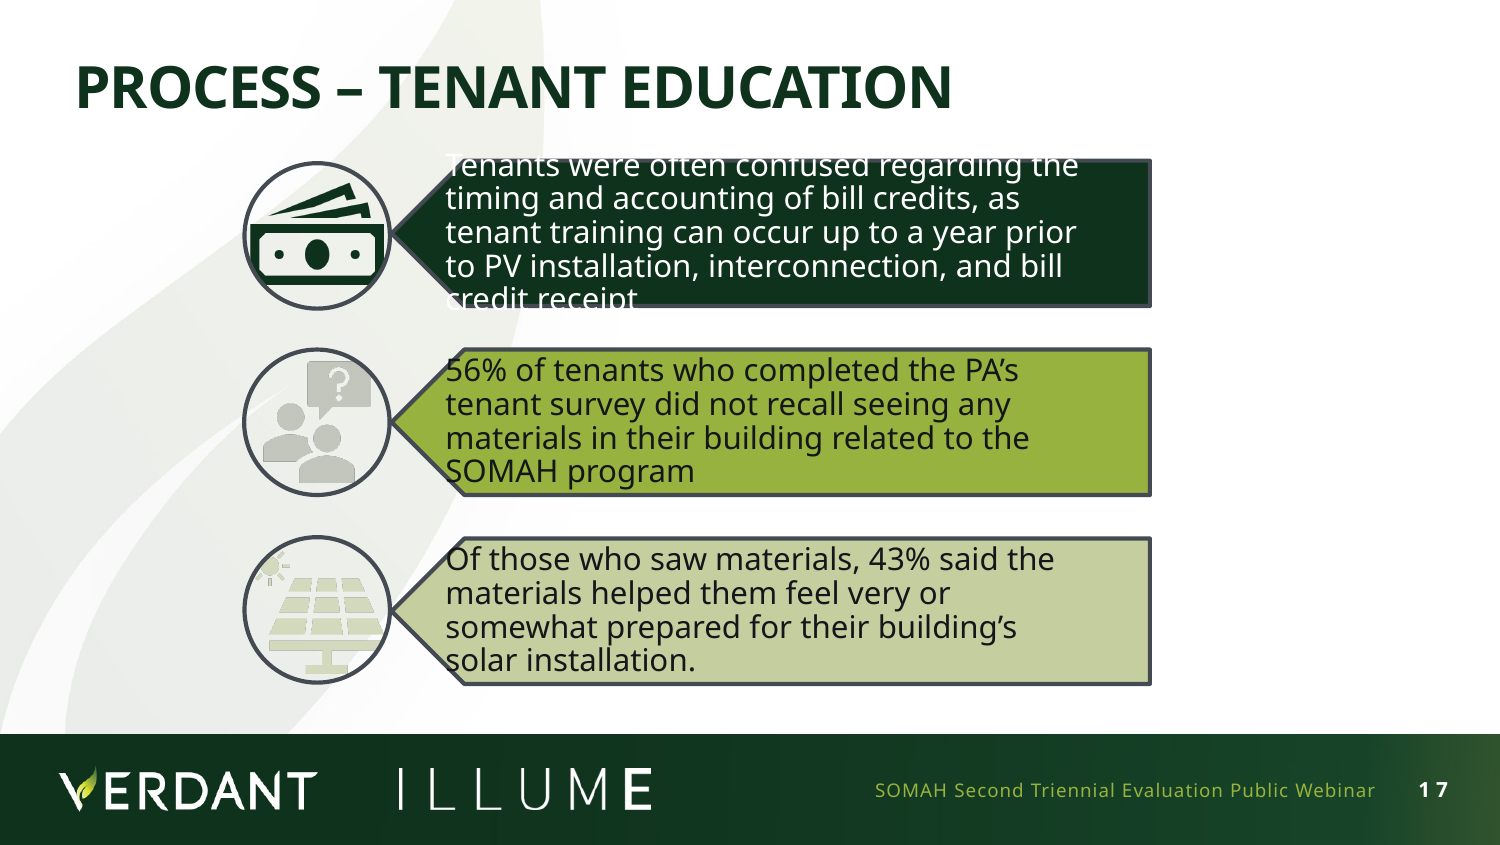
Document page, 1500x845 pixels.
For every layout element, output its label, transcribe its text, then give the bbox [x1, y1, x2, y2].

footer SOMAH Second Triennial Evaluation Public Webinar [795, 769, 1391, 815]
picture [0, 0, 1500, 845]
title Process – Tenant Education [59, 42, 1410, 129]
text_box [163, 160, 1305, 685]
